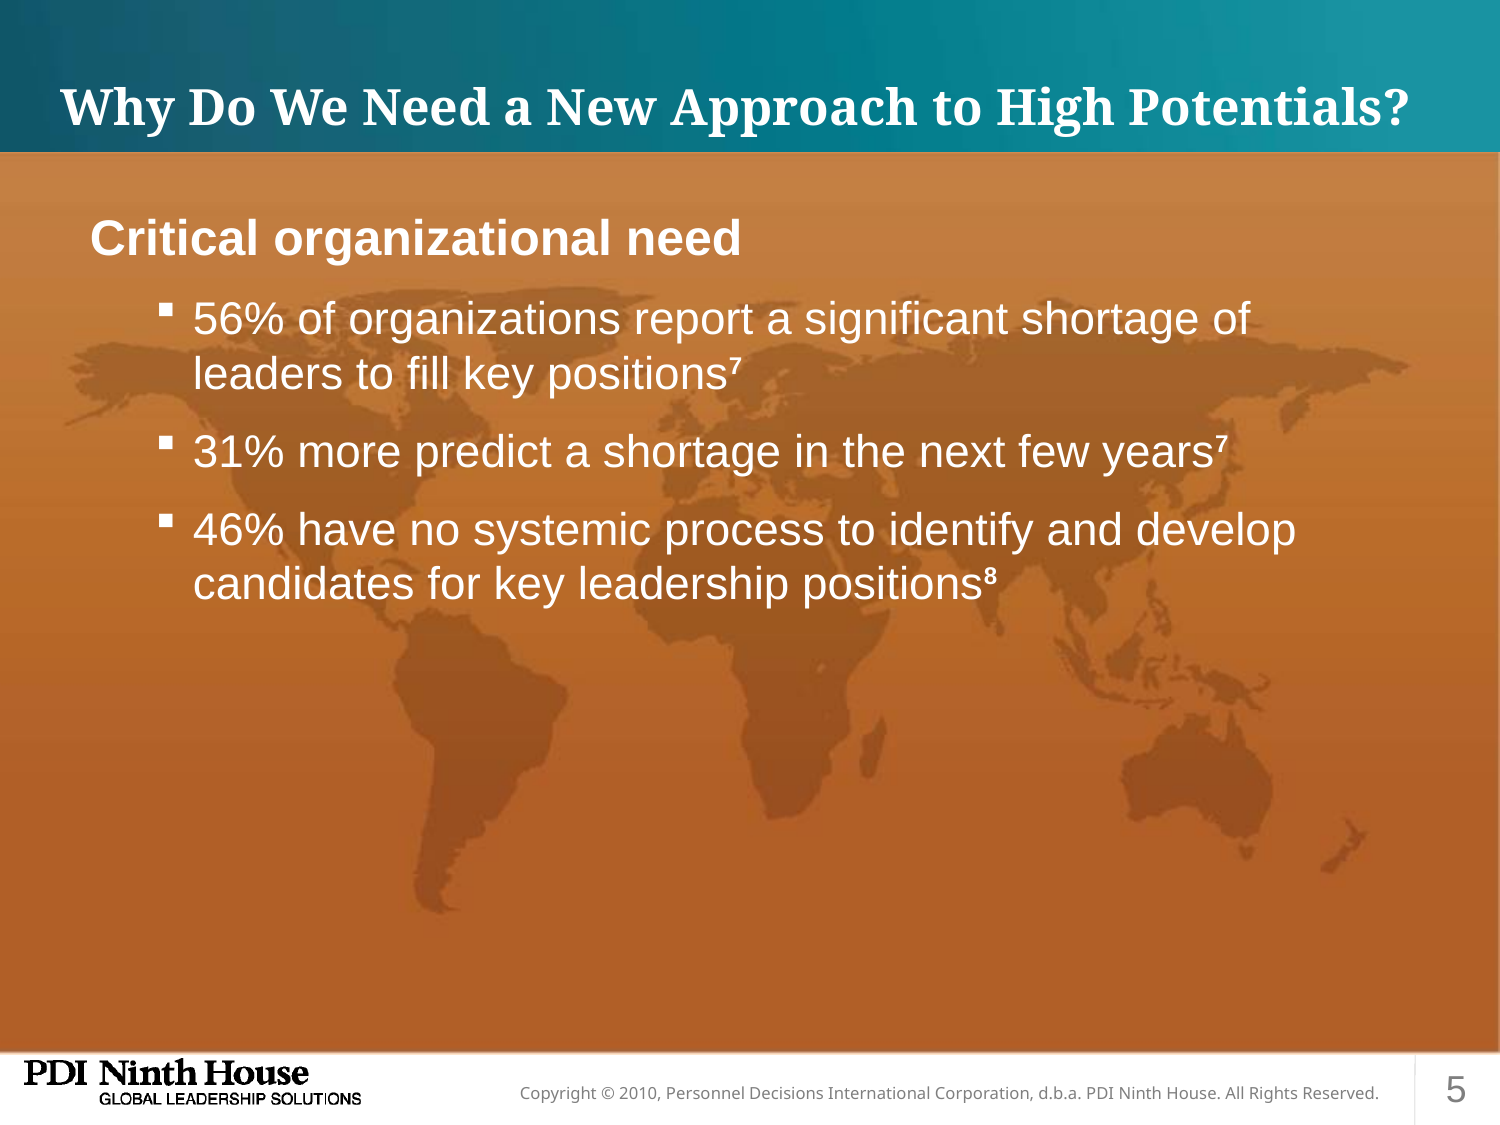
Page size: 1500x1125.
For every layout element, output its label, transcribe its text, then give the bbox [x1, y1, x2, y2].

title Why Do We Need a New Approach to High Potentials? [45, 0, 1462, 143]
picture [24, 1058, 361, 1105]
picture [0, 0, 1500, 1055]
